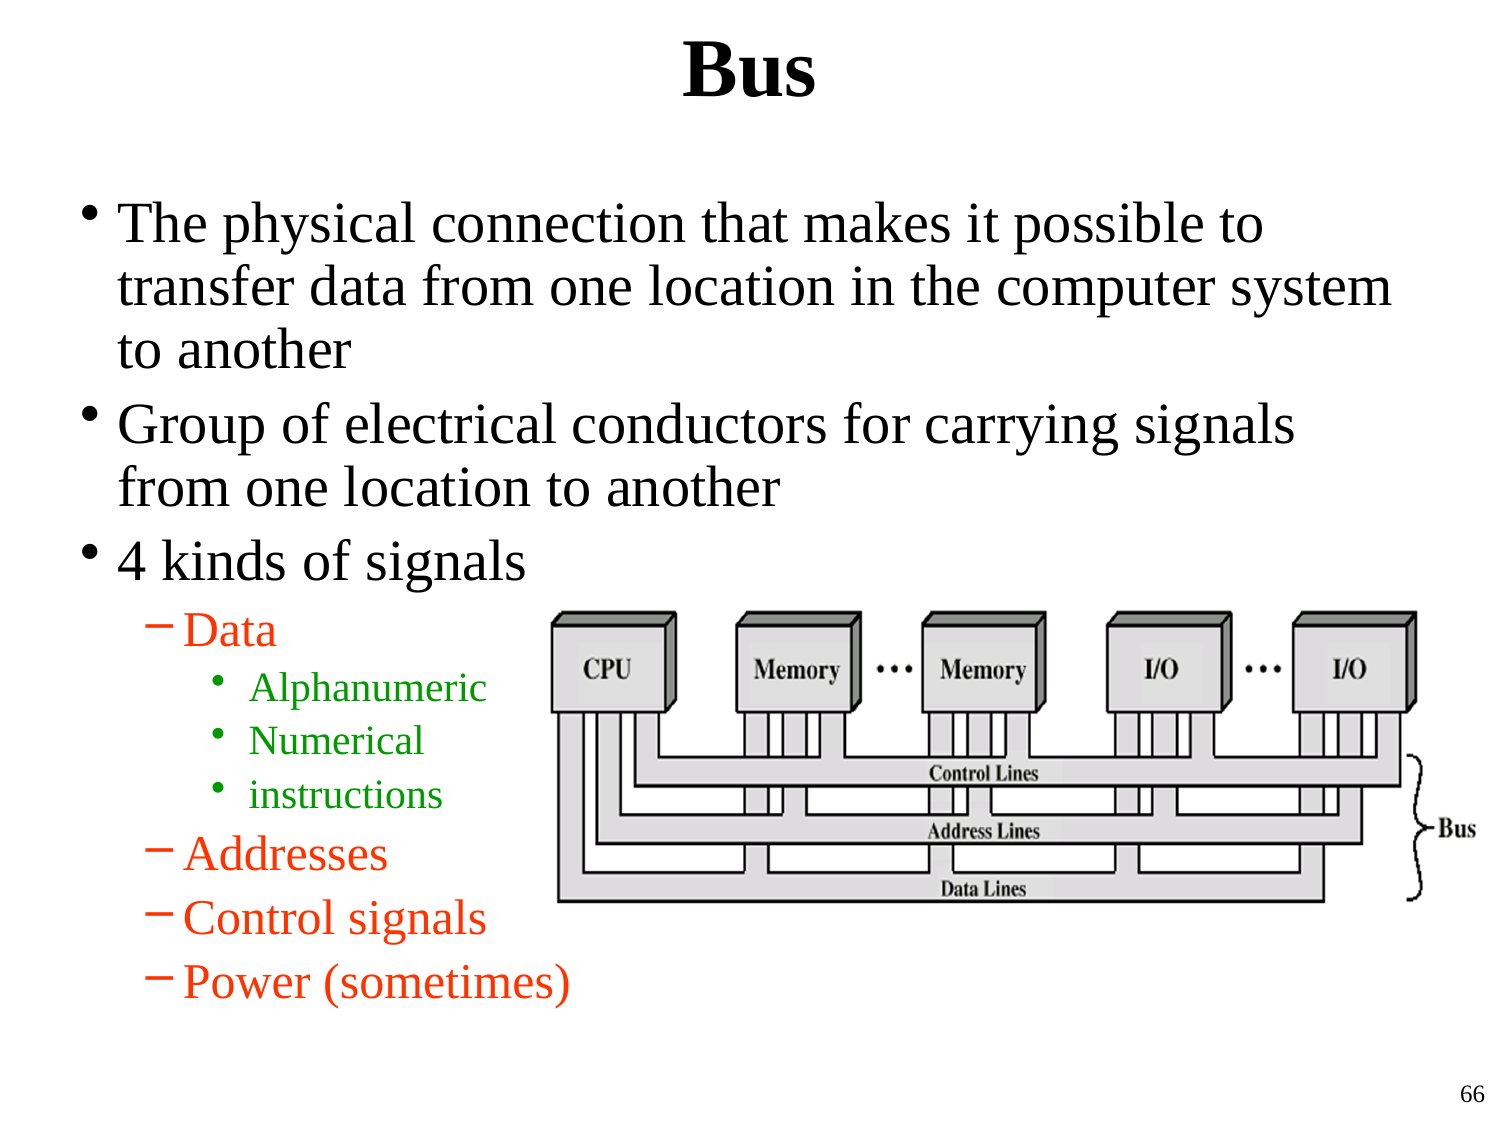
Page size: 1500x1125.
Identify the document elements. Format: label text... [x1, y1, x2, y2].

title Bus [0, 0, 1500, 126]
picture [548, 609, 1500, 930]
list The physical connection that makes it possible to transfer data from one location in the computer system to another Group of electrical conductors for carrying signals from one location to another 4 kinds of signals Data Alphanumeric Numerical instructions Addresses Control signals Power (sometimes) [64, 184, 1424, 1035]
slide_number 66 [1186, 1069, 1500, 1125]
